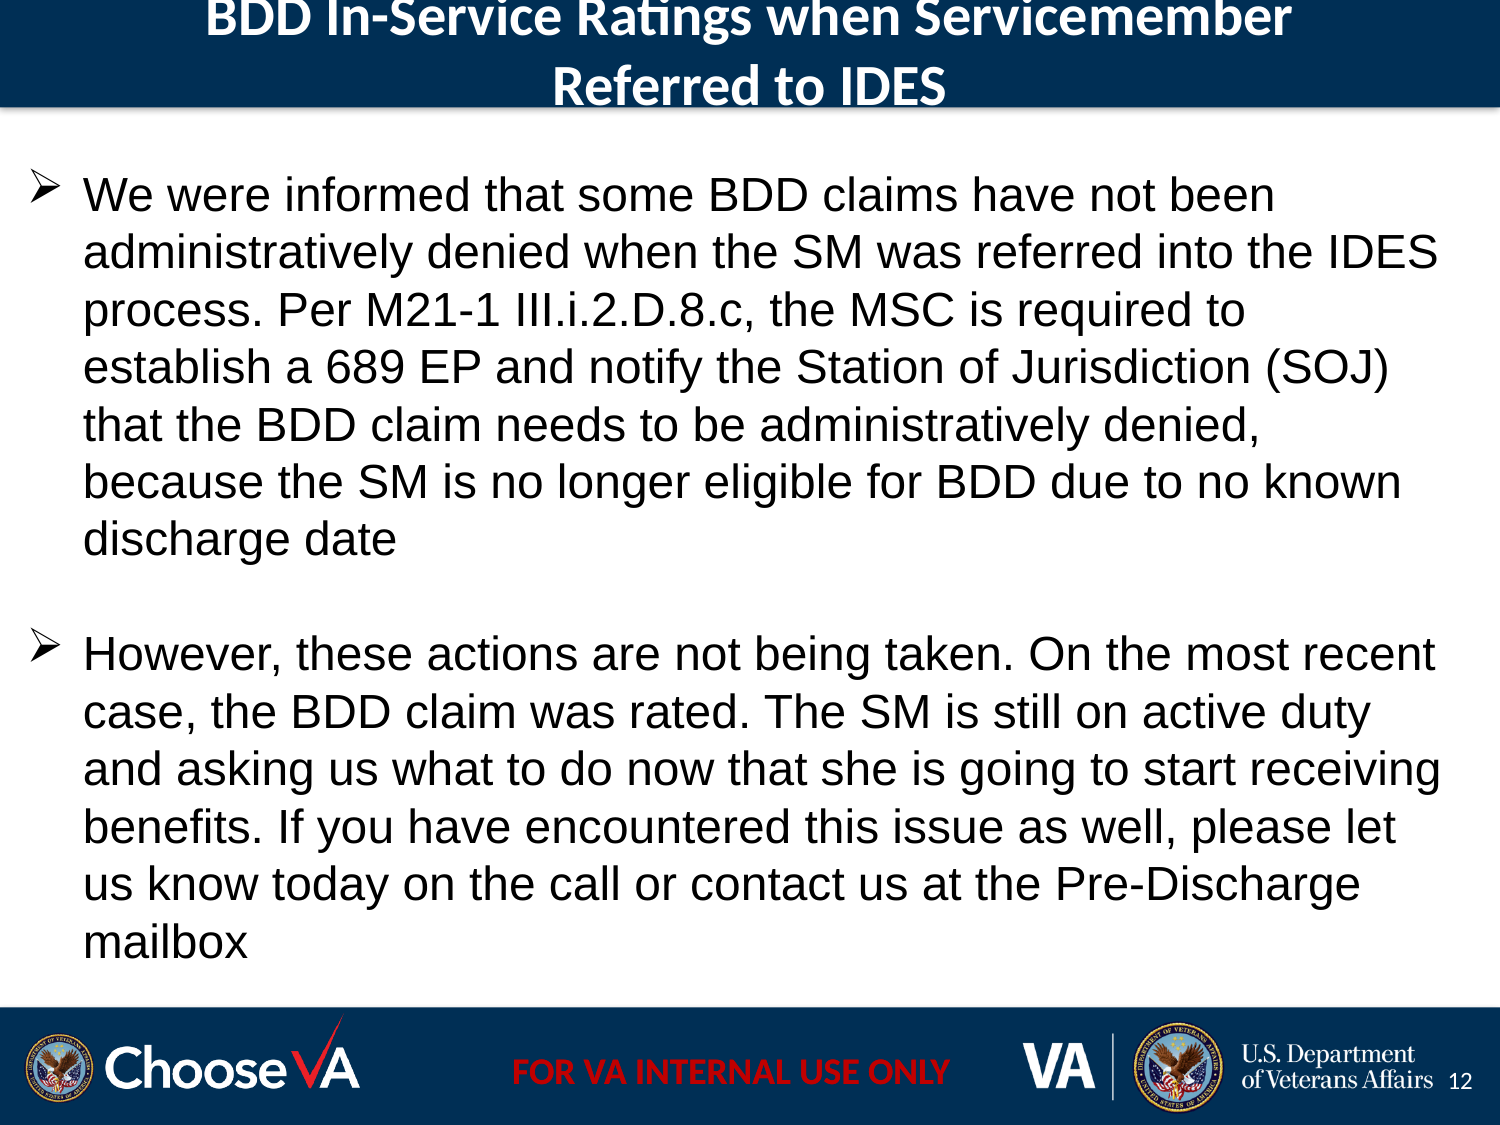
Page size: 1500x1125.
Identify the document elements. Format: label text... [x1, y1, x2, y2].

picture [24, 1012, 360, 1103]
title BDD In-Service Ratings when Servicemember Referred to IDES [0, 0, 1500, 108]
text_box We were informed that some BDD claims have not been administratively denied when the SM was referred into the IDES process. Per M21-1 III.i.2.D.8.c, the MSC is required to establish a 689 EP and notify the Station of Jurisdiction (SOJ) that the BDD claim needs to be administratively denied, because the SM is no longer eligible for BDD due to no known discharge date However, these actions are not being taken. On the most recent case, the BDD claim was rated. The SM is still on active duty and asking us what to do now that she is going to start receiving benefits. If you have encountered this issue as well, please let us know today on the call or contact us at the Pre-Discharge mailbox [11, 155, 1463, 976]
slide_number 12 [1425, 1049, 1489, 1110]
picture [1017, 1014, 1438, 1120]
